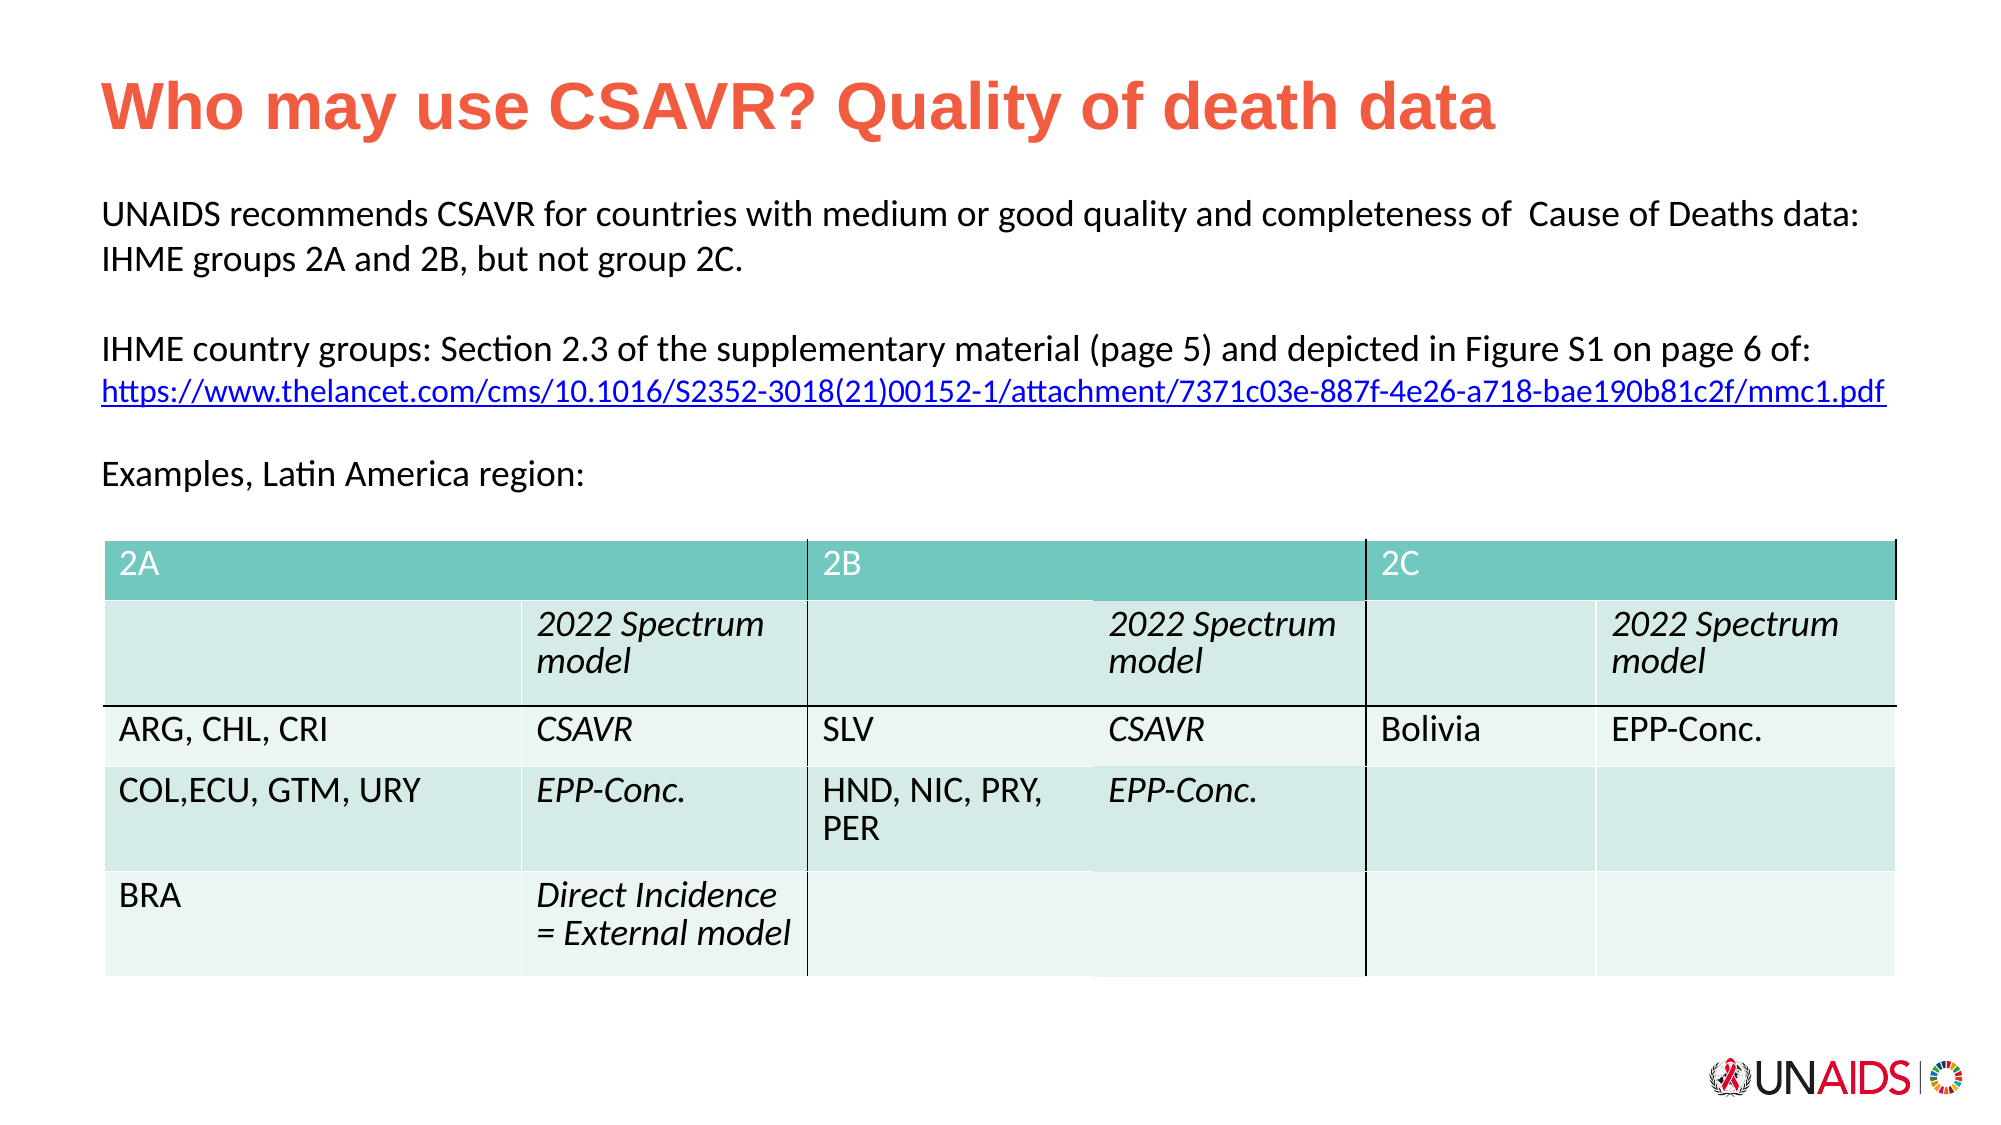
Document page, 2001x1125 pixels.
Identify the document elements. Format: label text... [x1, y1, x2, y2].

table_cell 2022 Spectrum model [1093, 601, 1365, 705]
table_cell EPP-Conc. [1597, 707, 1895, 766]
table_cell BRA [105, 872, 521, 976]
table_cell [1367, 601, 1595, 705]
table_cell EPP-Conc. [522, 767, 807, 871]
table_cell [1597, 872, 1895, 976]
table_cell CSAVR [1093, 707, 1365, 766]
table_cell [1367, 767, 1595, 871]
text_box Who may use CSAVR? Quality of death data [86, 55, 1773, 151]
table_cell [105, 601, 521, 705]
table_cell CSAVR [522, 707, 807, 766]
table_cell Bolivia [1367, 707, 1595, 766]
table_header 2A [105, 541, 807, 600]
table_cell 2022 Spectrum model [1597, 601, 1895, 705]
table_cell [1367, 872, 1595, 976]
table_cell ARG, CHL, CRI [105, 707, 521, 766]
table_cell [808, 601, 1093, 705]
table_cell HND, NIC, PRY, PER [808, 767, 1093, 871]
table_cell COL,ECU, GTM, URY [105, 767, 521, 871]
table_cell [1093, 872, 1365, 977]
table_cell Direct Incidence = External model [522, 872, 807, 976]
text_box UNAIDS recommends CSAVR for countries with medium or good quality and completeness of Cause of Deaths data: IHME groups 2A and 2B, but not group 2C. IHME country groups: Section 2.3 of the supplementary material (page 5) and depicted in Figure S1 on page 6 of: https://www.thelancet.com/cms/10.1016/S2352-3018(21)00152-1/attachment/7371c03e-887f-4e26-a718-bae190b81c2f/mmc1.pdf Examples, Latin America region: [86, 181, 1914, 502]
table_header 2C [1367, 541, 1895, 600]
table_cell SLV [808, 707, 1093, 766]
table_cell [808, 872, 1093, 976]
table_cell EPP-Conc. [1093, 766, 1365, 872]
picture [1709, 1058, 1963, 1097]
table_cell [1597, 767, 1895, 871]
table_header 2B [808, 541, 1365, 601]
table_cell 2022 Spectrum model [522, 601, 807, 705]
